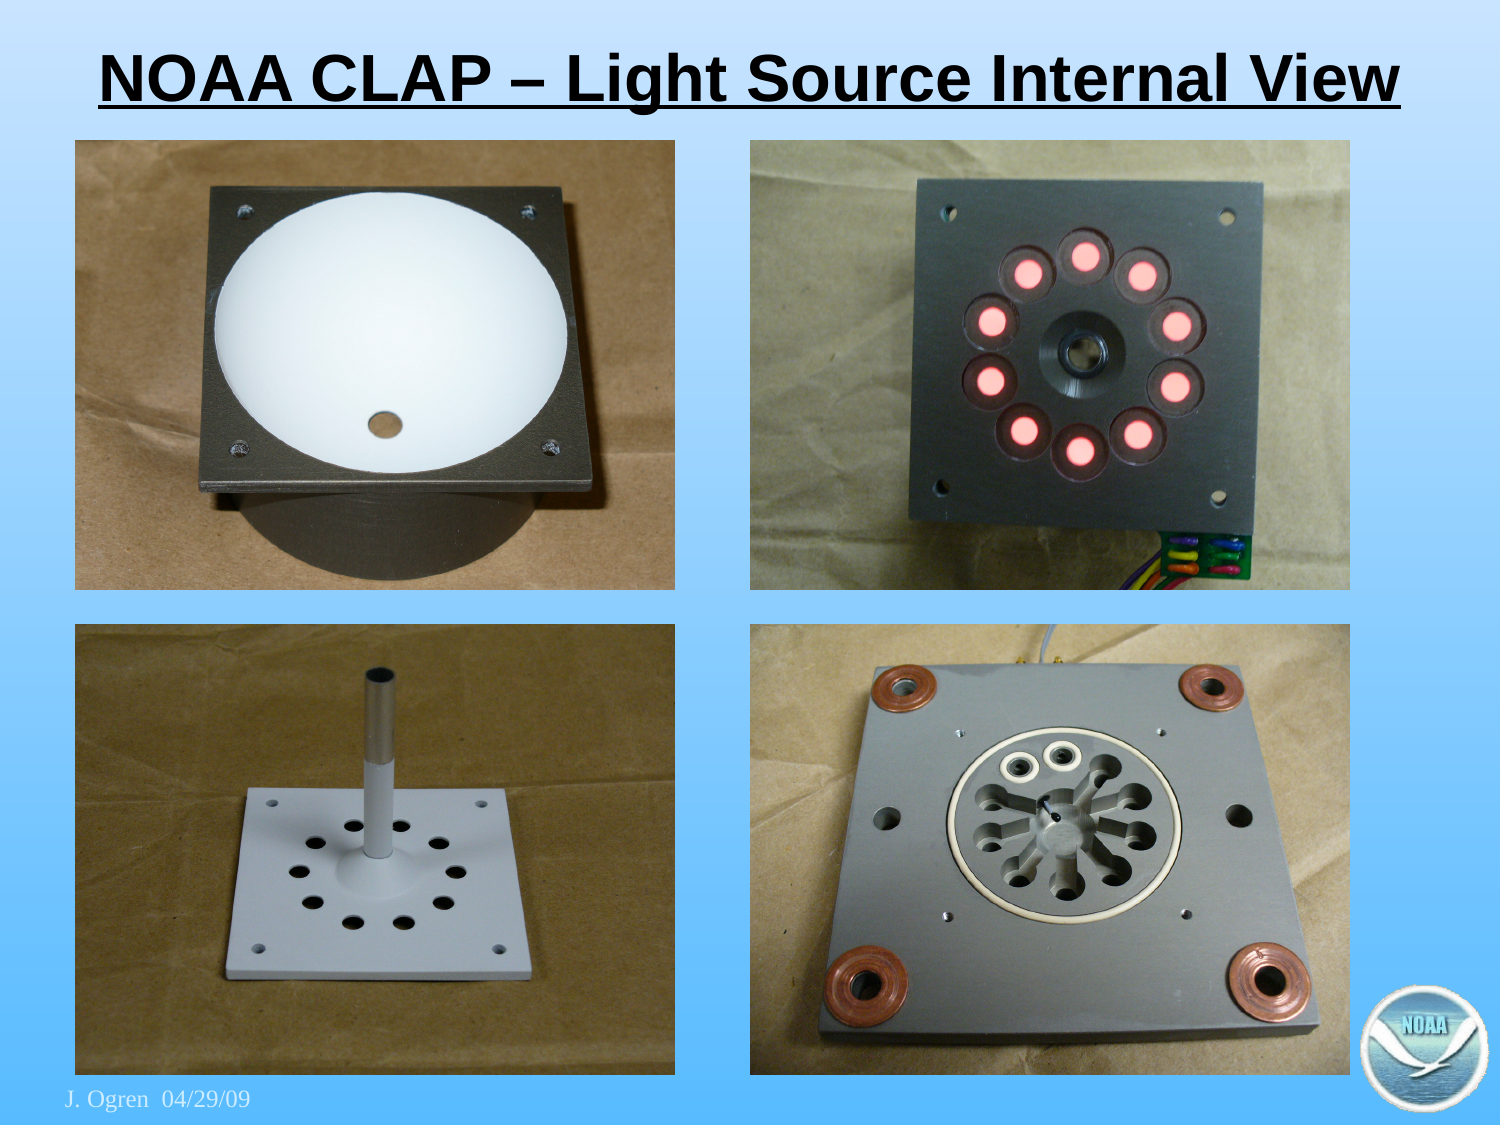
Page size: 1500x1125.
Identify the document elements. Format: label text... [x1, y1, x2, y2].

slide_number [49, 1074, 350, 1125]
picture [74, 139, 676, 591]
picture [749, 624, 1500, 1125]
title NOAA CLAP – Light Source Internal View [50, 24, 1450, 125]
picture [74, 624, 676, 1076]
picture [749, 139, 1351, 591]
